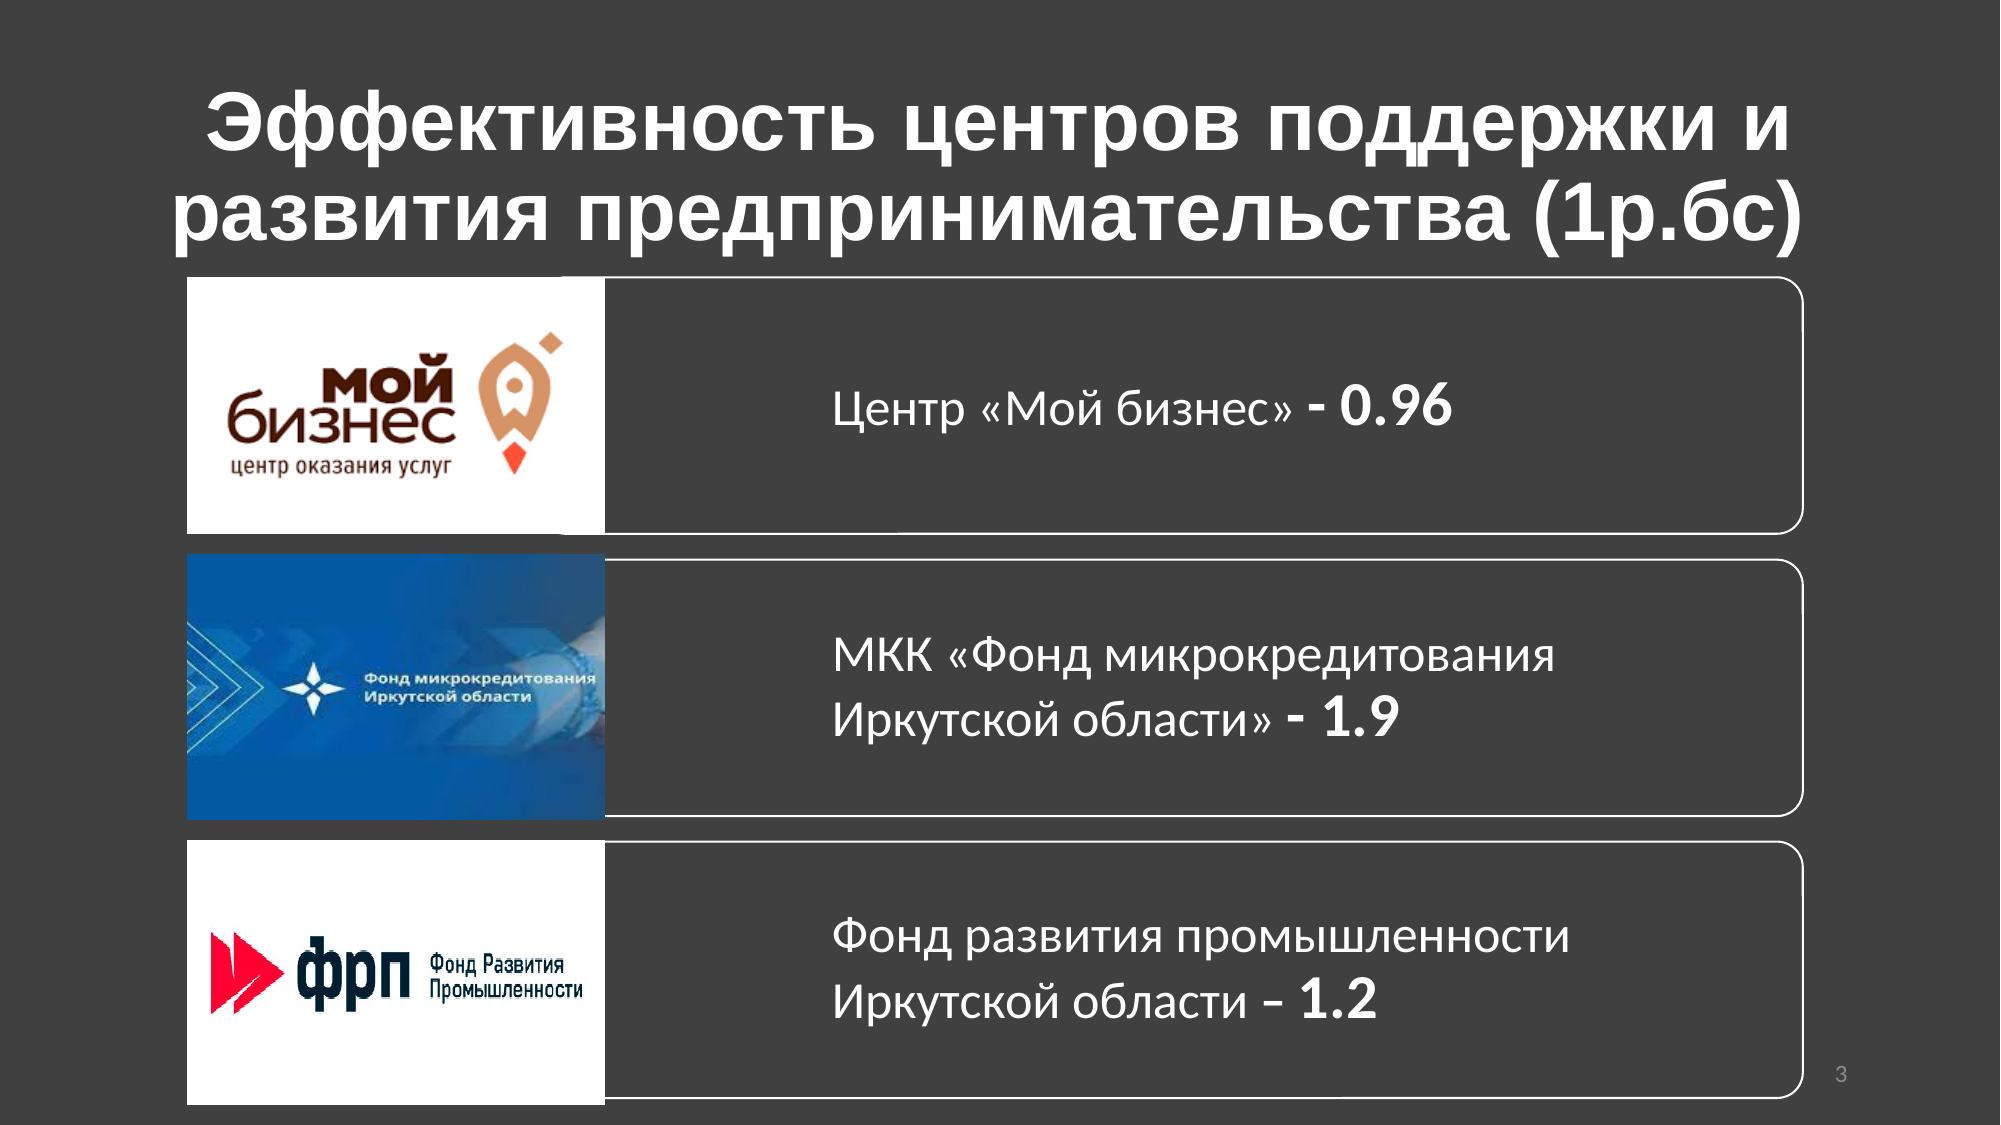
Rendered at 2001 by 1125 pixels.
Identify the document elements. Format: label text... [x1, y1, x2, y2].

title Эффективность центров поддержки и развития предпринимательства (1р.бс) [137, 59, 1863, 277]
picture [187, 554, 605, 820]
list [0, 277, 2000, 1098]
slide_number 3 [1412, 1098, 1863, 1103]
picture [187, 277, 605, 534]
picture [187, 840, 605, 1105]
